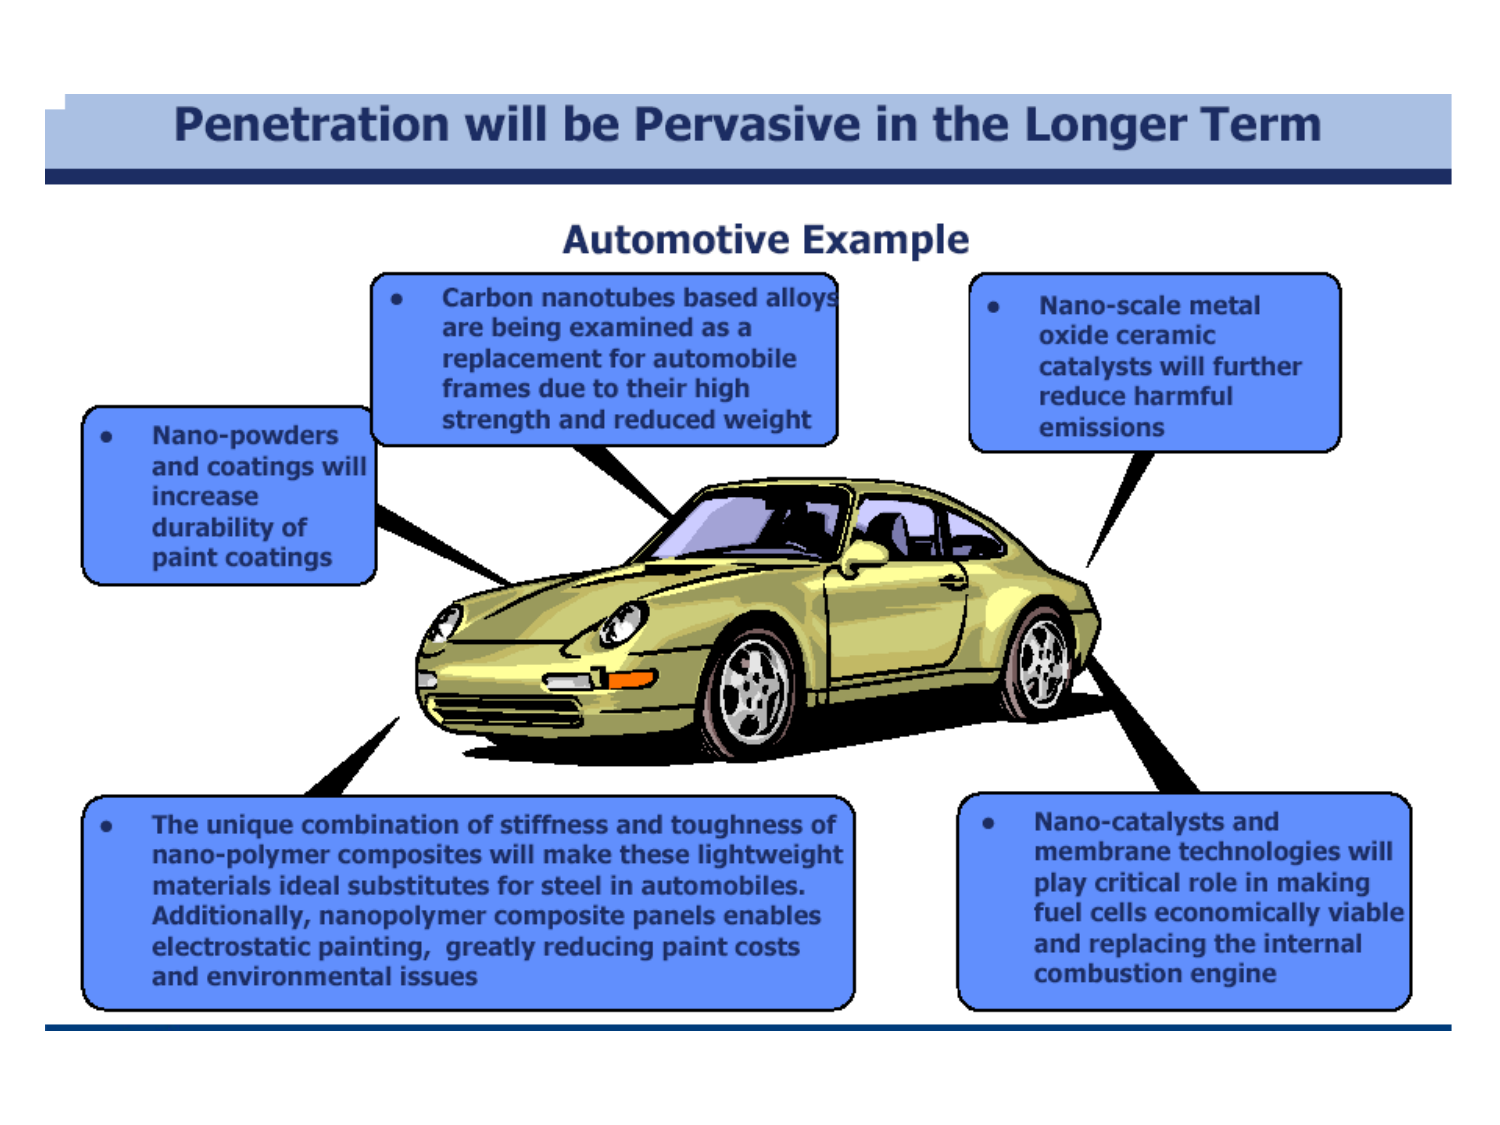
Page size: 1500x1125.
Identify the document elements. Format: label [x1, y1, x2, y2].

picture [45, 94, 1455, 1031]
